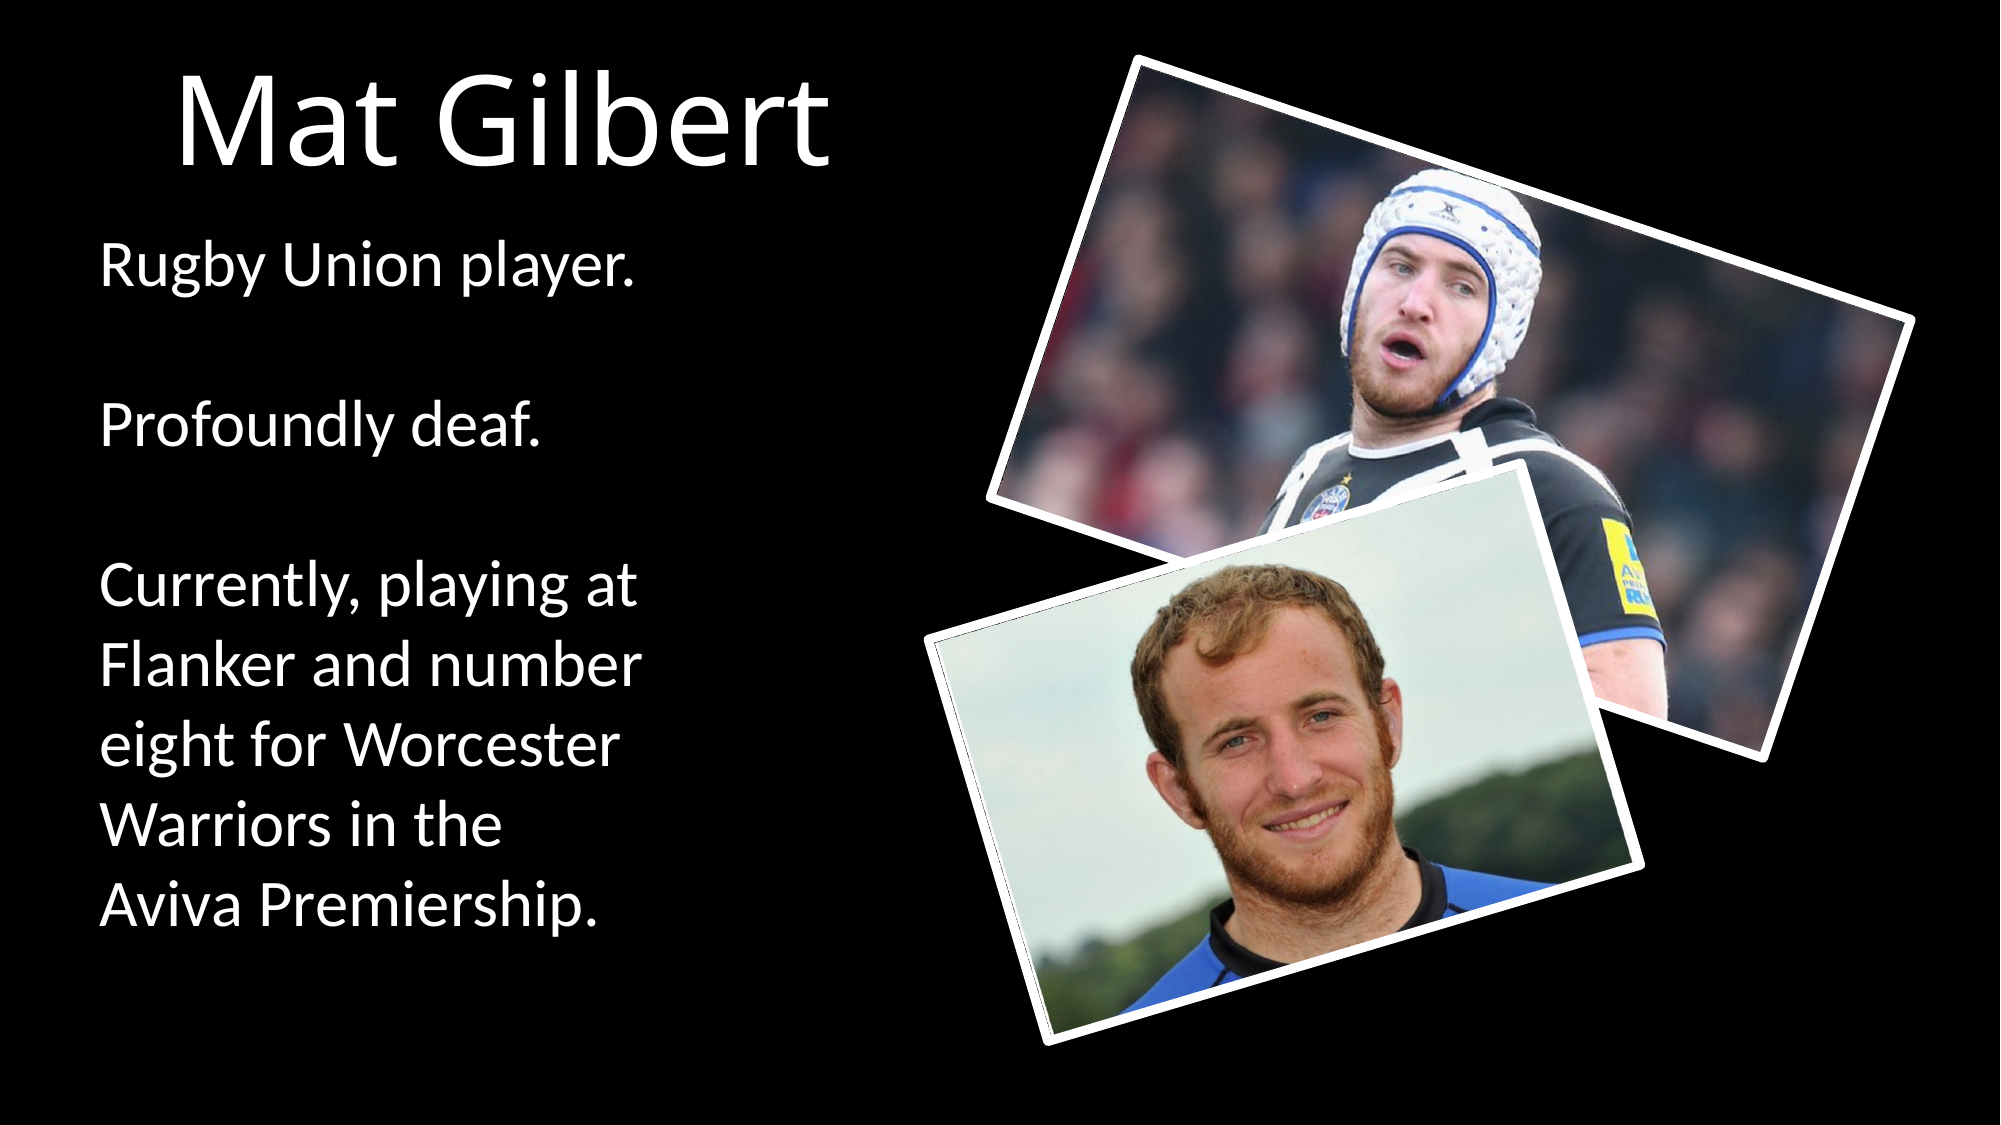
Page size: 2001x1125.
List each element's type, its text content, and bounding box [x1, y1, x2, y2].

text_box Rugby Union player. Profoundly deaf. Currently, playing at Flanker and number eight for Worcester Warriors in the Aviva Premiership. [84, 212, 664, 947]
text_box Mat Gilbert [156, 32, 848, 198]
picture [936, 66, 1904, 1034]
